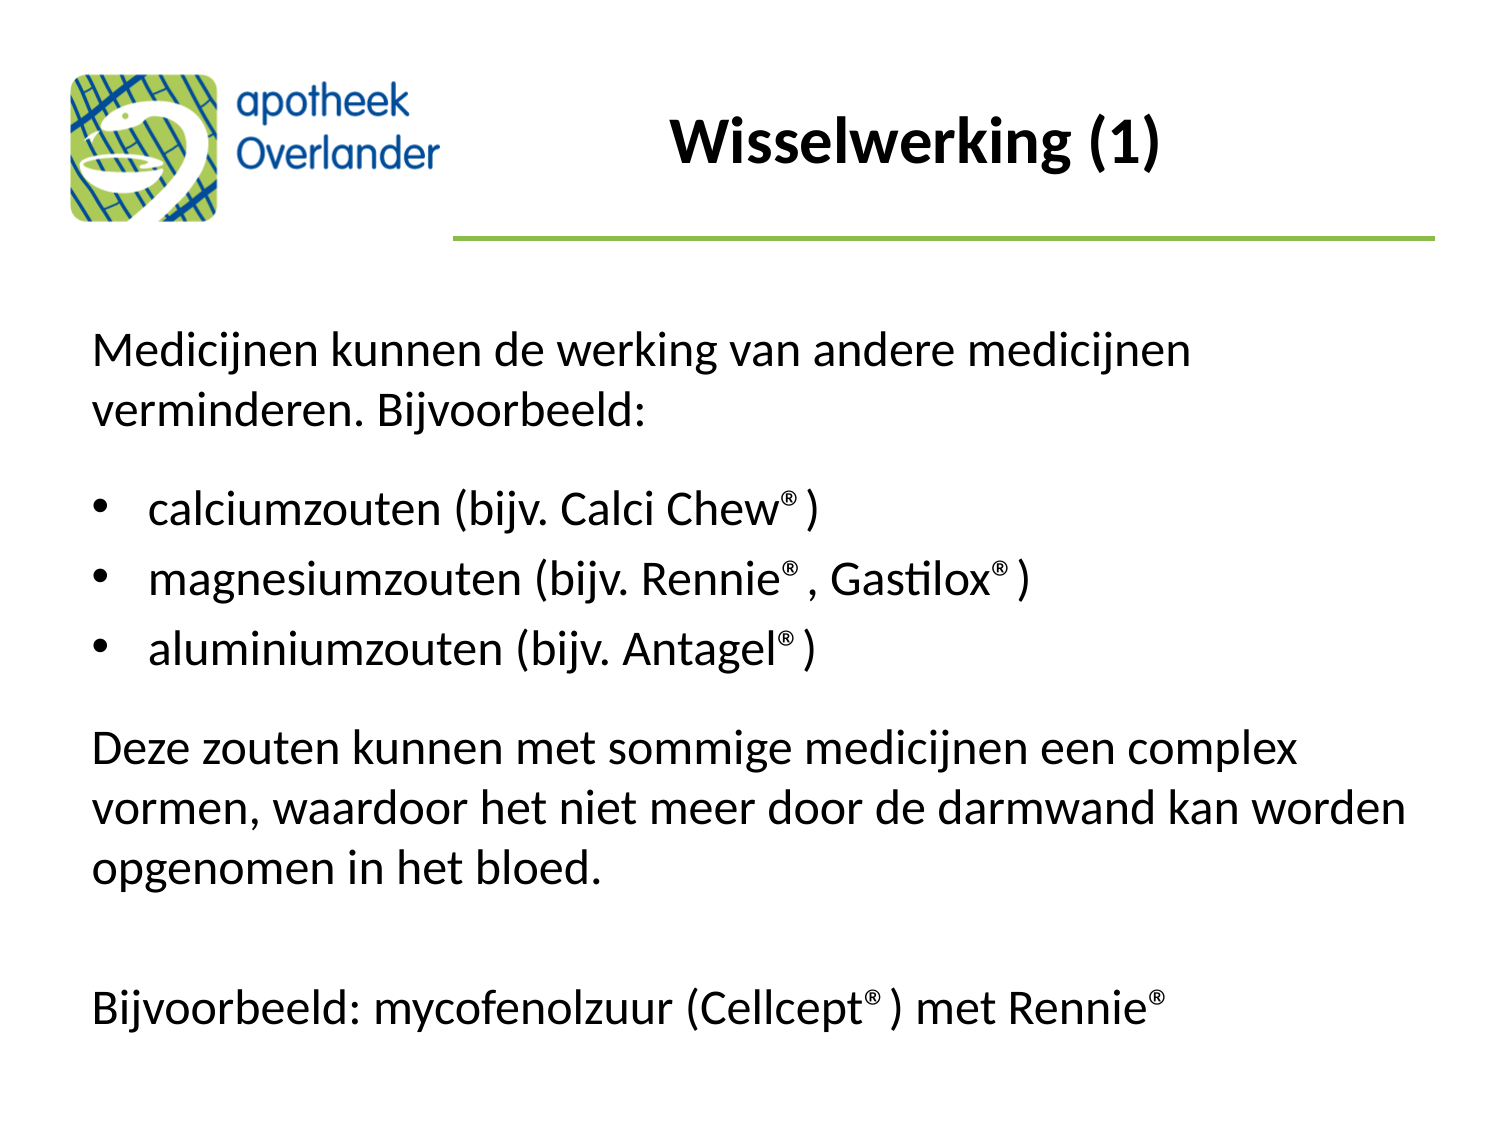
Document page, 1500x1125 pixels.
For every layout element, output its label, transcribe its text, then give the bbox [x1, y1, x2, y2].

list Medicijnen kunnen de werking van andere medicijnen verminderen. Bijvoorbeeld: calciumzouten (bijv. Calci Chew®) magnesiumzouten (bijv. Rennie®, Gastilox®) aluminiumzouten (bijv. Antagel®) Deze zouten kunnen met sommige medicijnen een complex vormen, waardoor het niet meer door de darmwand kan worden opgenomen in het bloed. Bijvoorbeeld: mycofenolzuur (Cellcept®) met Rennie® [76, 243, 1427, 1094]
picture [53, 54, 454, 239]
title Wisselwerking (1) [407, 42, 1425, 231]
